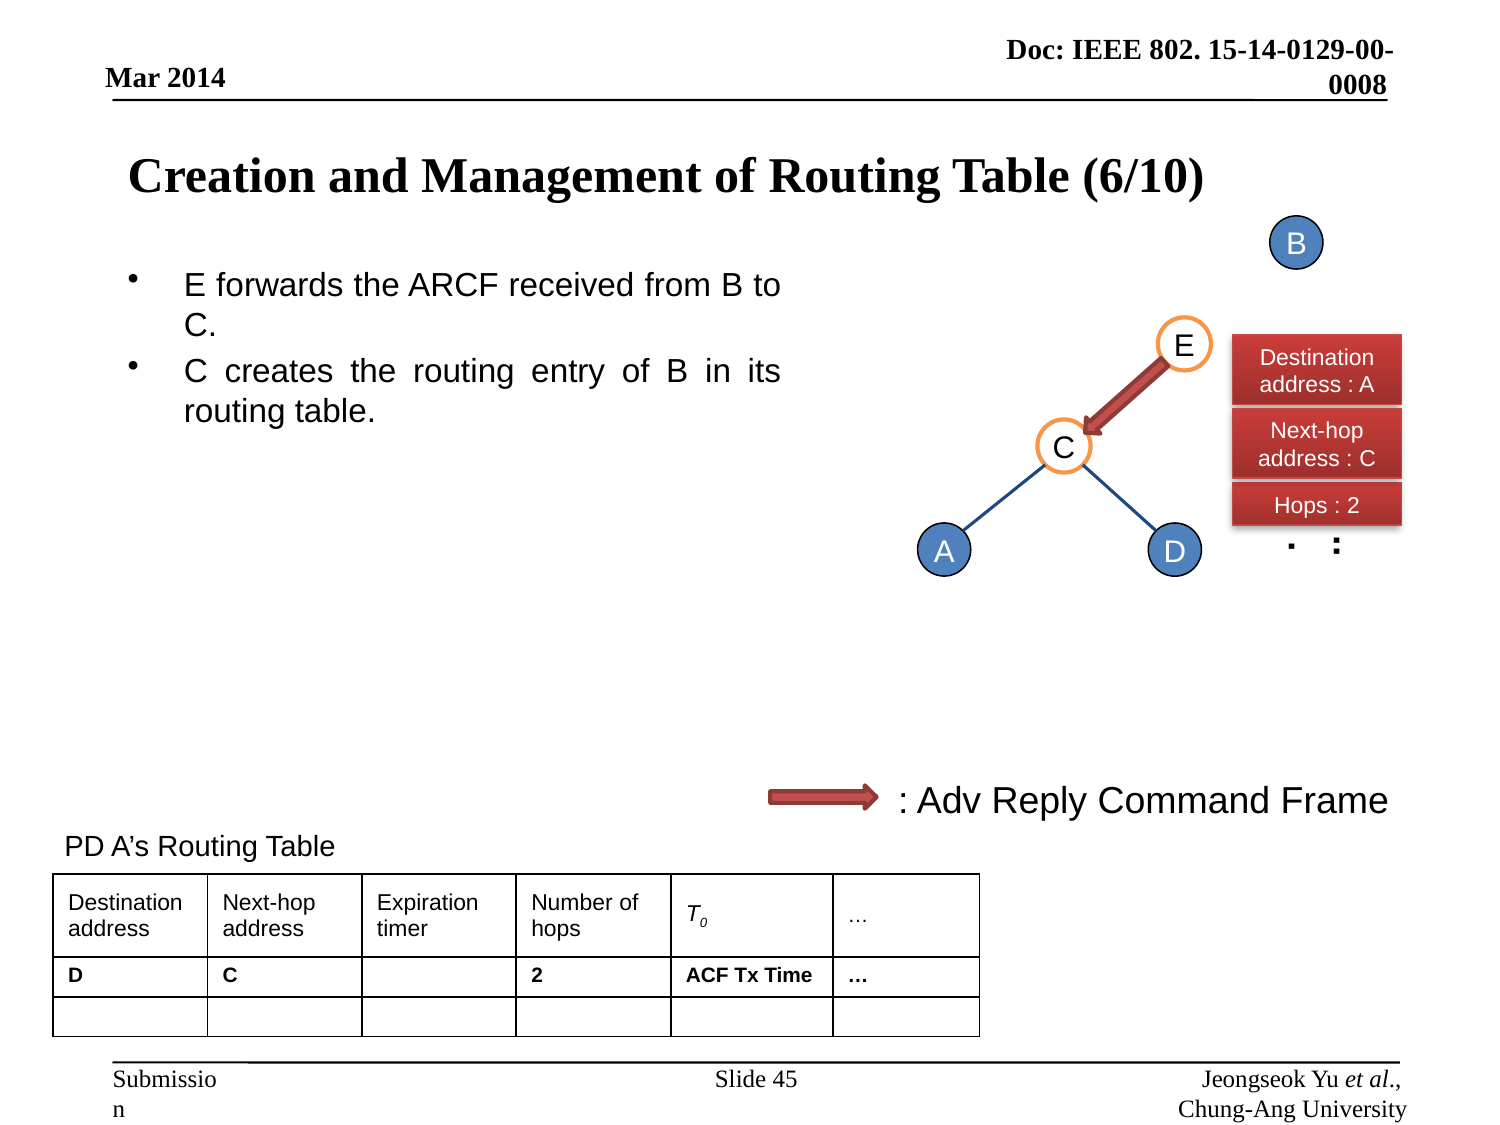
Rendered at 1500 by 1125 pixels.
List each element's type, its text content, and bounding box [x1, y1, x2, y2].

text_box E [1155, 315, 1214, 373]
text_box B [1269, 215, 1323, 270]
text_box Destination address : A [1232, 334, 1402, 405]
text_box Next-hop address : C [1232, 408, 1402, 479]
slide_number Slide 45 [712, 1061, 800, 1093]
text_box D [1148, 522, 1202, 577]
text_box ... [1288, 518, 1365, 575]
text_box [962, 464, 1046, 531]
list E forwards the ARCF received from B to C. C creates the routing entry of B in its routing table. [112, 255, 798, 764]
text_box : Adv Reply Command Frame [883, 769, 1405, 829]
text_box C [1035, 417, 1093, 475]
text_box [1082, 464, 1157, 531]
text_box Hops : 2 [1232, 485, 1402, 526]
text_box PD A’s Routing Table [49, 819, 351, 870]
text_box [1083, 355, 1171, 436]
text_box A [917, 522, 971, 577]
text_box [768, 783, 879, 811]
title Creation and Management of Routing Table (6/10) [112, 112, 1388, 232]
